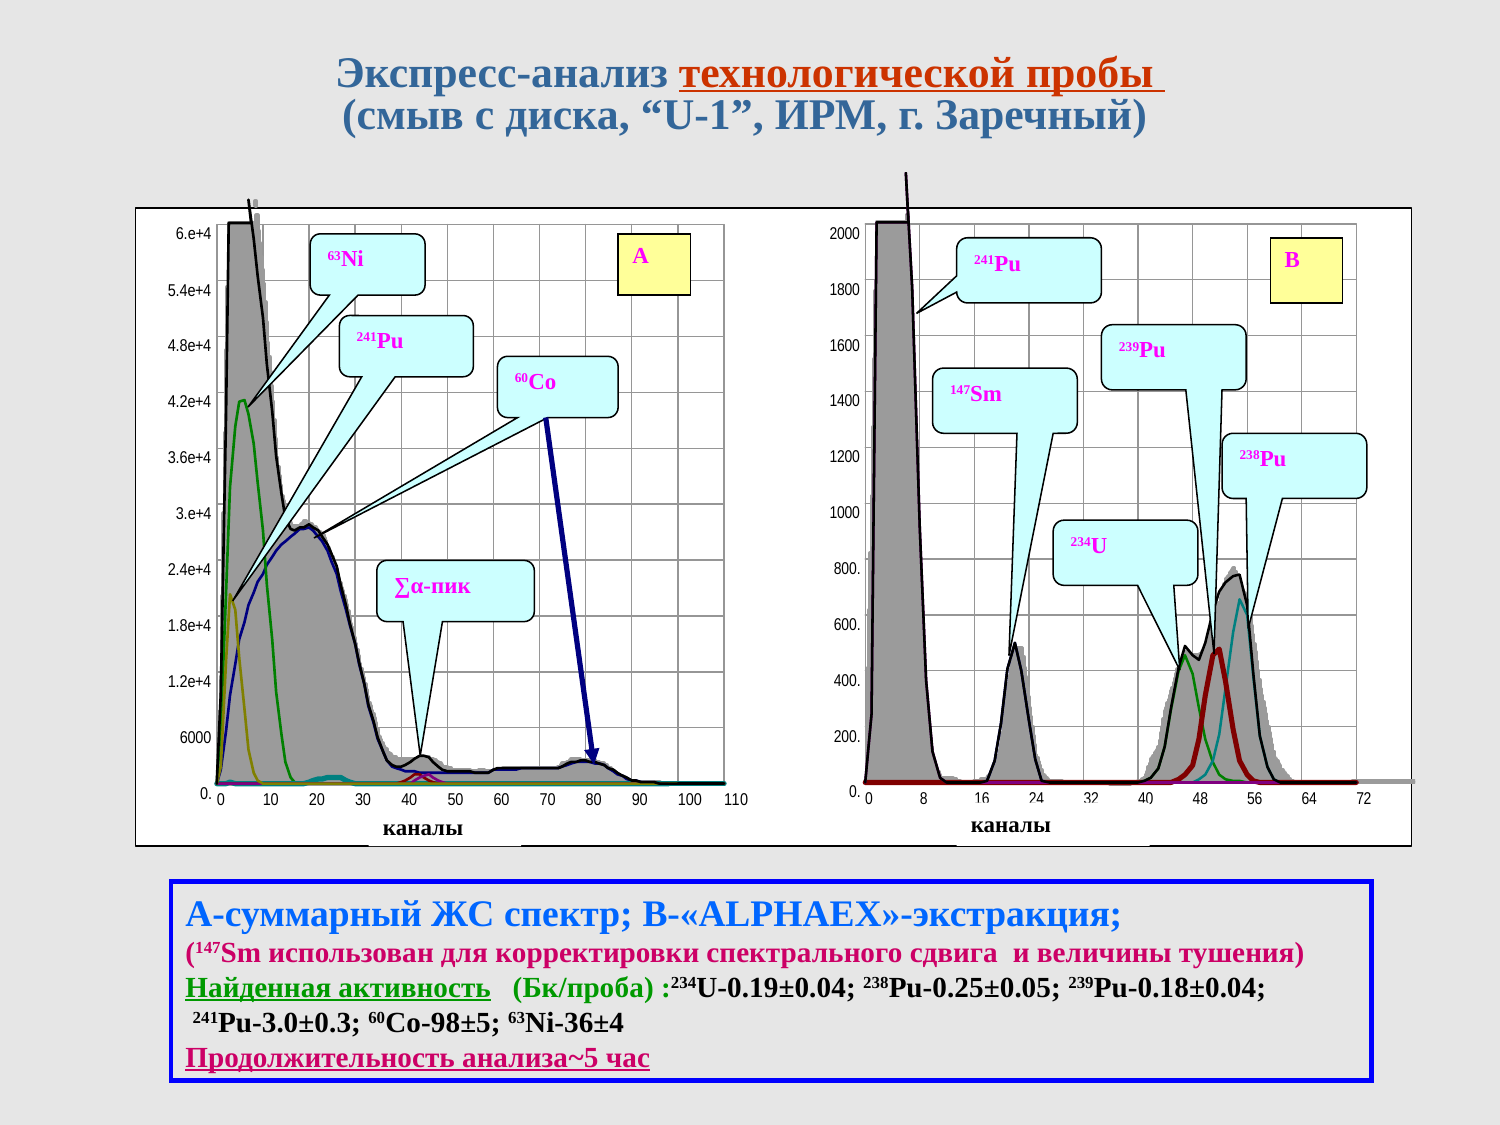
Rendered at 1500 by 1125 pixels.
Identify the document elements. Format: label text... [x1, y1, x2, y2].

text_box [111, 172, 1416, 847]
text_box Экспресс-анализ технологической пробы (смыв с диска, “U-1”, ИРМ, г. Заречный) [0, 30, 1500, 161]
text_box А-суммарный ЖС спектр; B-«ALPHAEX»-экстракция; (147Sm использован для корректировки спектрального сдвига и величины тушения) Найденная активность (Бк/проба) :234U-0.19±0.04; 238Pu-0.25±0.05; 239Pu-0.18±0.04; 241Pu-3.0±0.3; 60Со-98±5; 63Ni-36±4 Продолжительность анализа~5 час [171, 881, 1372, 1081]
